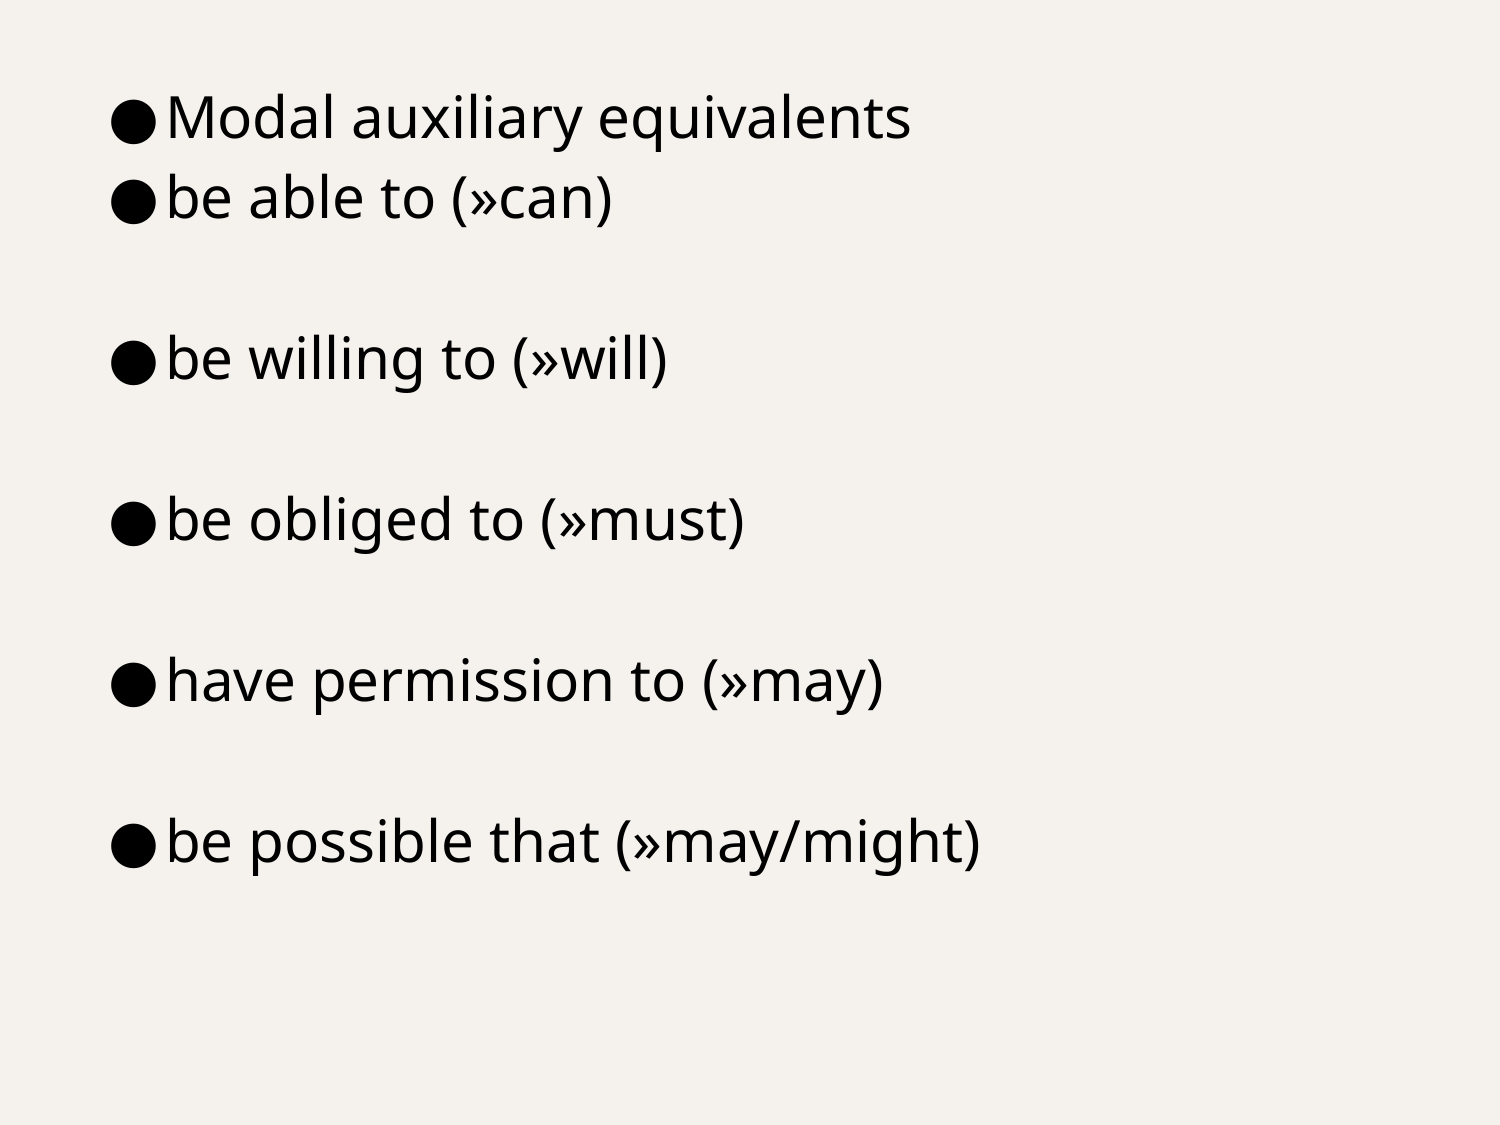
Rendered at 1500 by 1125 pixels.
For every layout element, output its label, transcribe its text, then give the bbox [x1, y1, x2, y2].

list Modal auxiliary equivalents be able to (»can) be willing to (»will) be obliged to (»must) have permission to (»may) be possible that (»may/might) [75, 54, 1325, 1050]
